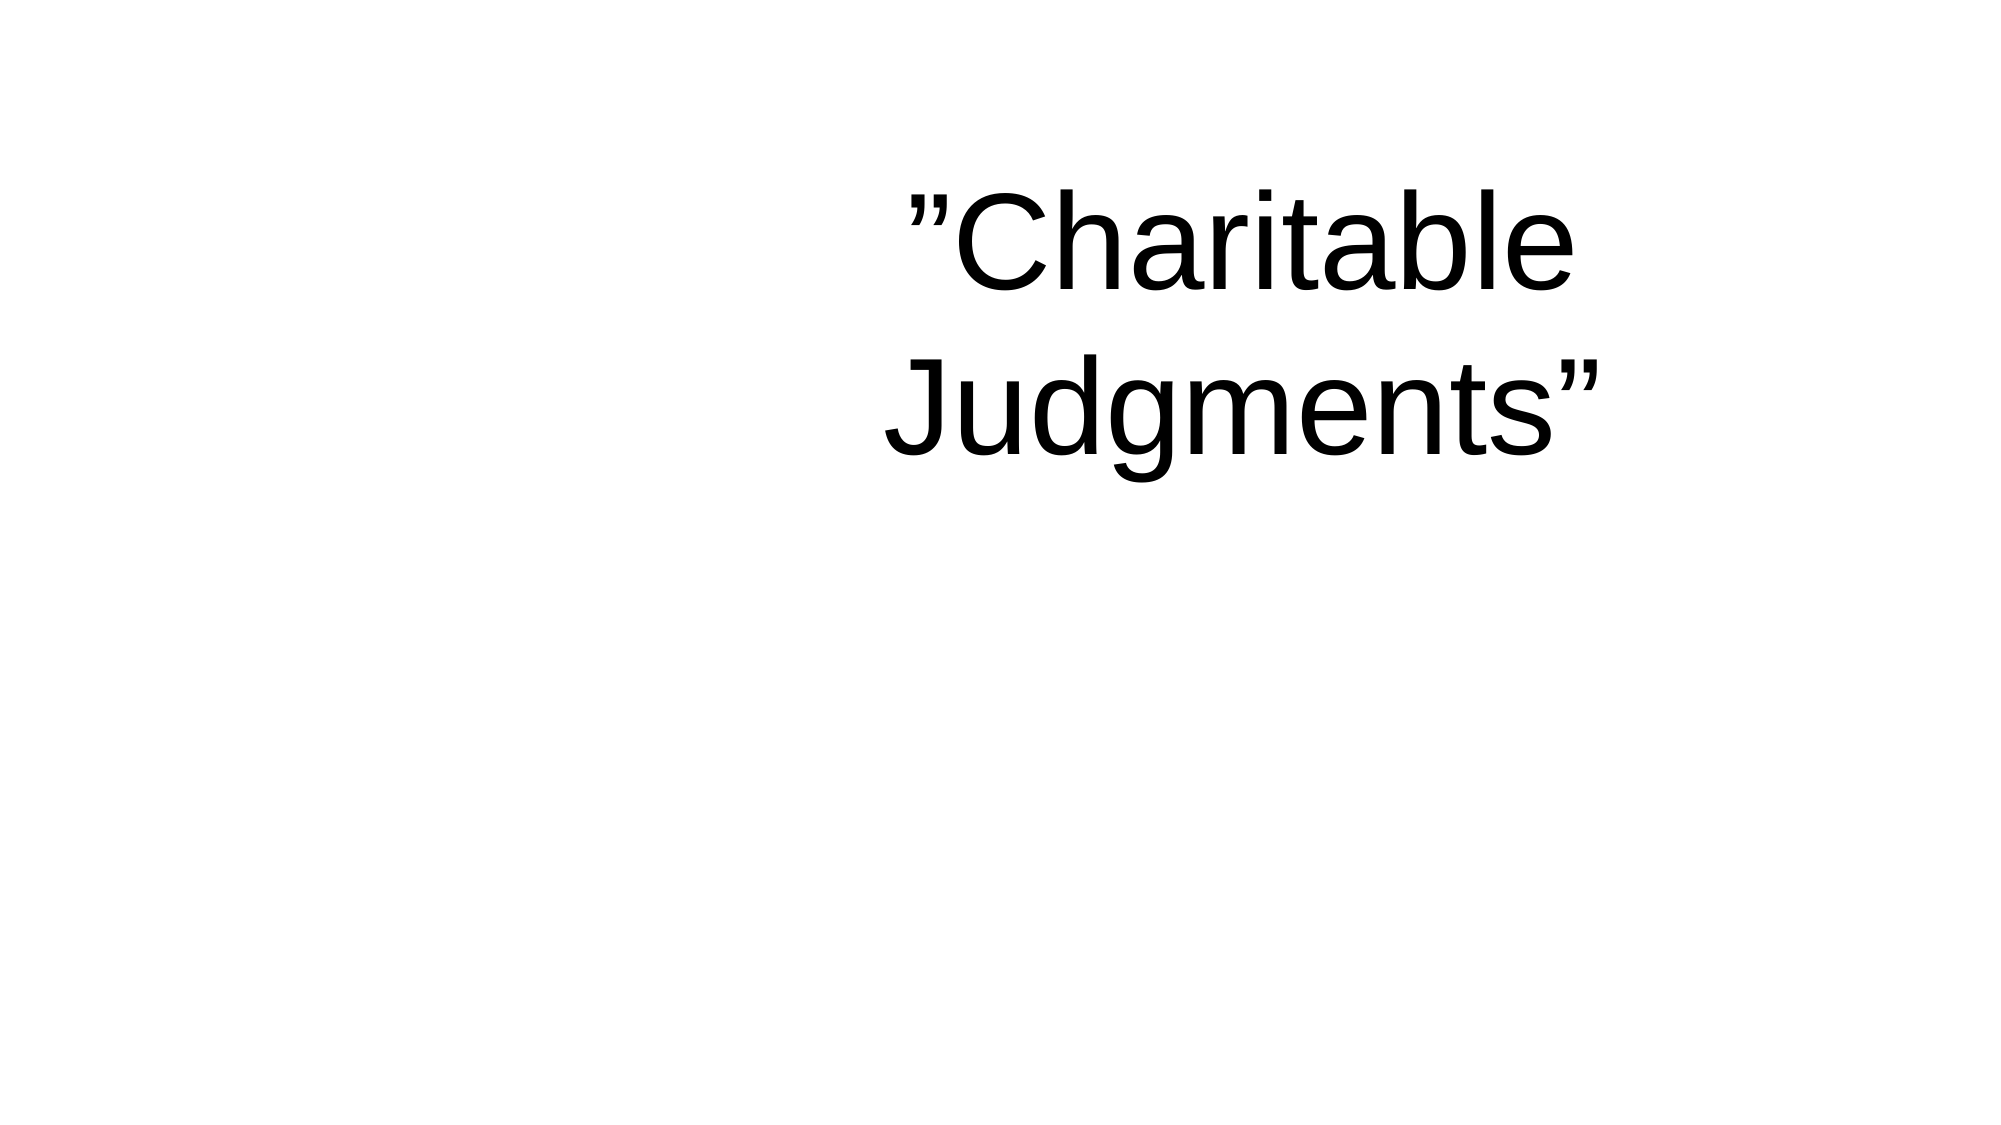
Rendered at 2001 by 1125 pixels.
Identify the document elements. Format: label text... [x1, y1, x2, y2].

text_box ”Charitable Judgments” [749, 144, 1737, 490]
